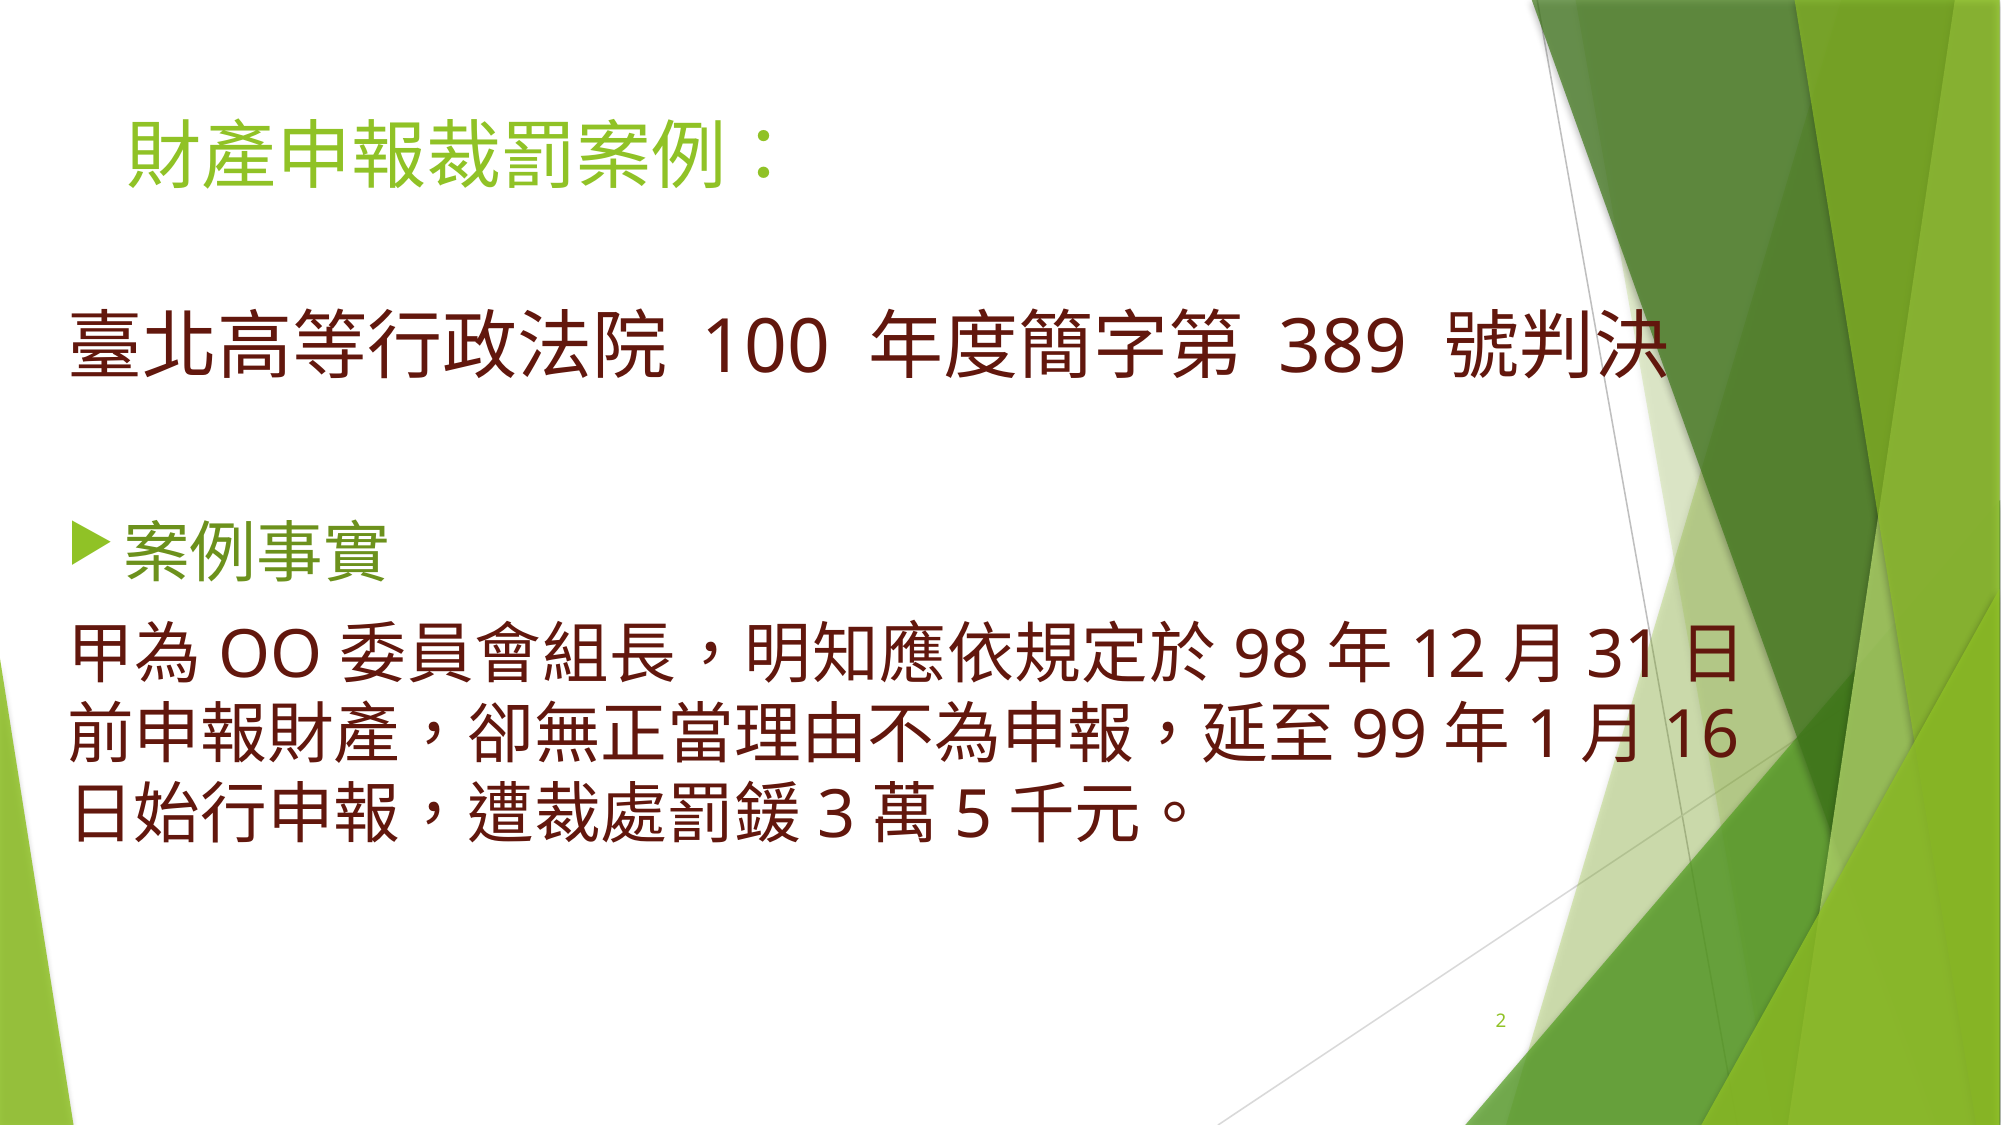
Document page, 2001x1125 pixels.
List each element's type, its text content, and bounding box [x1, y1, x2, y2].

slide_number 2 [1409, 991, 1522, 1051]
title 財產申報裁罰案例： [111, 99, 1522, 290]
list 臺北高等行政法院 100 年度簡字第 389 號判決 案例事實 甲為OO委員會組長，明知應依規定於98年12月31日前申報財產，卻無正當理由不為申報，延至99年1月16日始行申報，遭裁處罰鍰3萬5千元。 [52, 290, 1762, 958]
